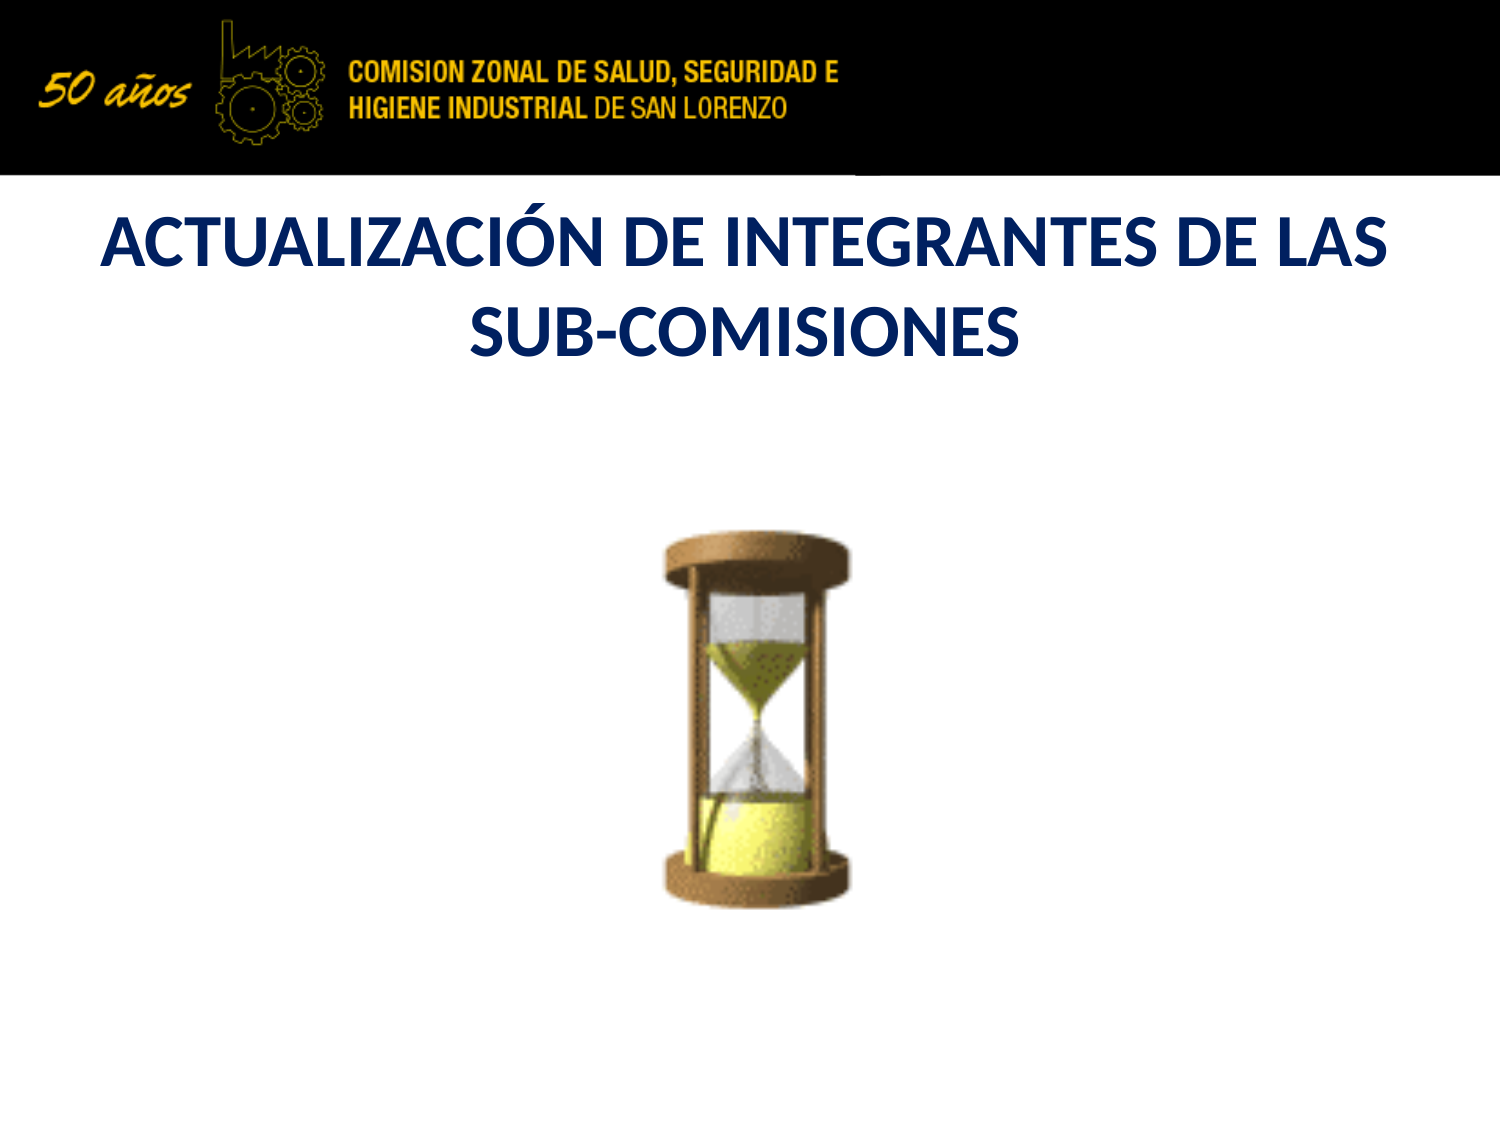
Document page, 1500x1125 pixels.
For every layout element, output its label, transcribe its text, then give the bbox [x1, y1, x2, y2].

picture [468, 503, 1050, 940]
title ACTUALIZACIÓN DE INTEGRANTES DE LAS SUB-COMISIONES [70, 187, 1421, 375]
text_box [0, 0, 1500, 177]
